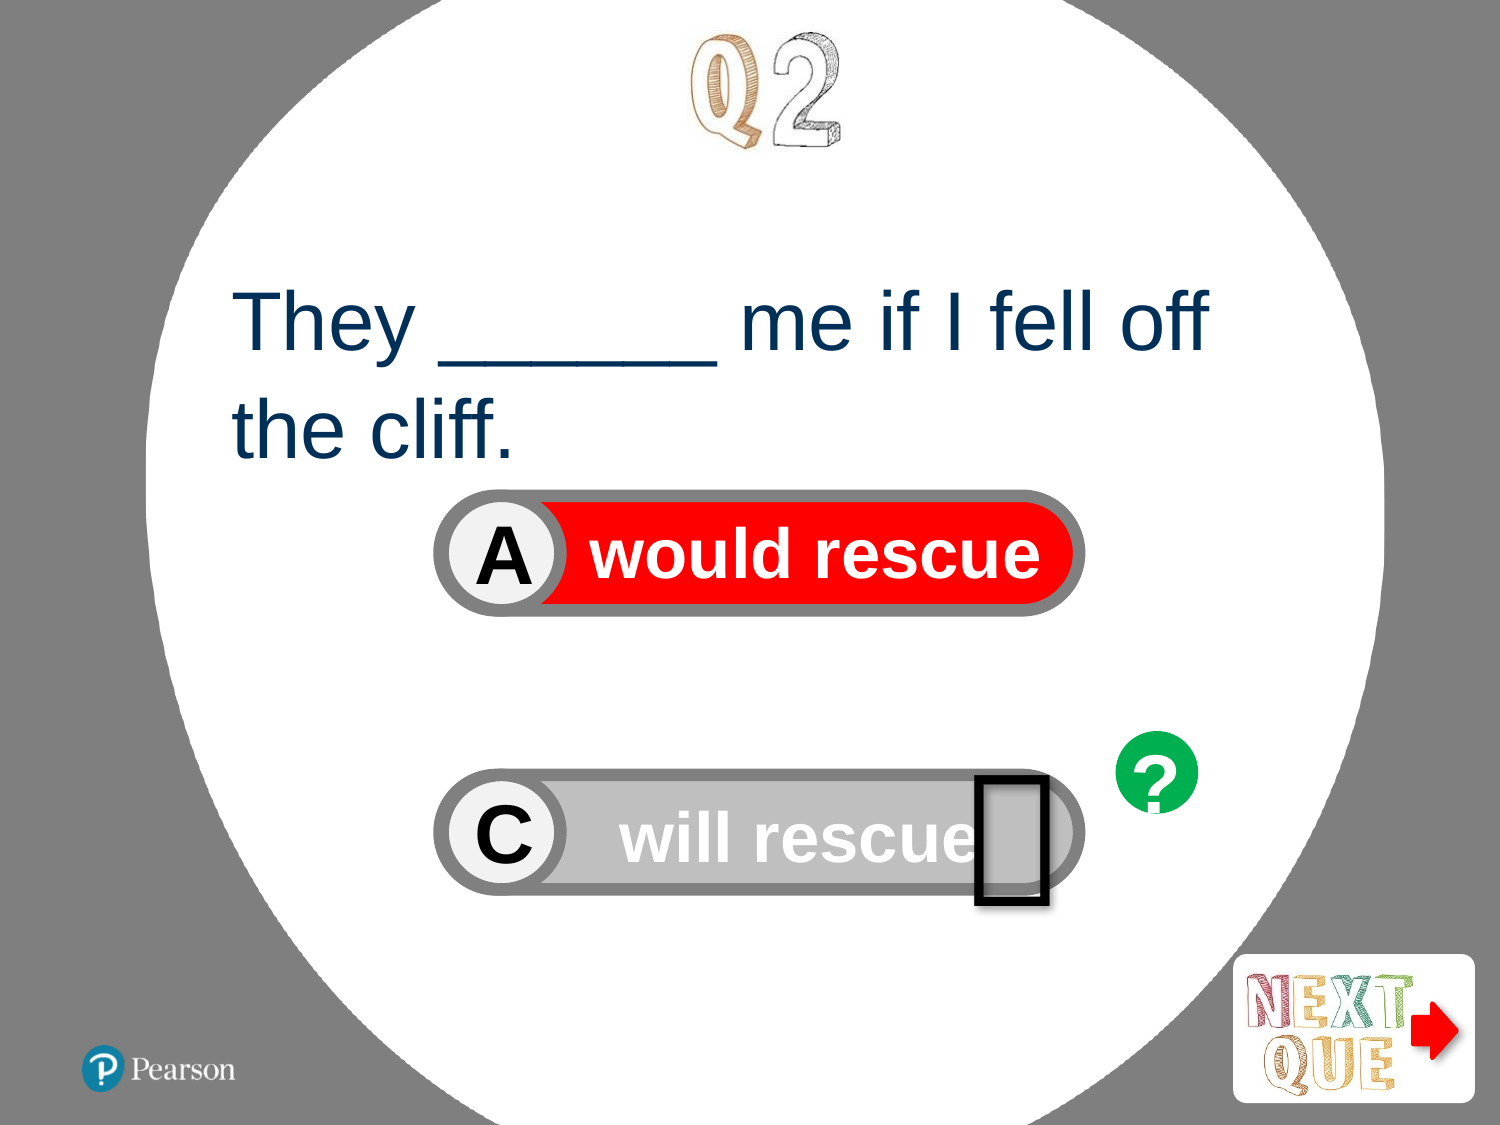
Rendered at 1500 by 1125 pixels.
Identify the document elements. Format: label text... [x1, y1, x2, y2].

text_box They ______ me if I fell off the cliff. [230, 259, 1286, 476]
text_box [1217, 929, 1500, 1125]
text_box [1108, 713, 1216, 831]
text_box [1232, 953, 1476, 1104]
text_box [1115, 721, 1226, 831]
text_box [439, 773, 1080, 890]
text_box  [957, 723, 1111, 944]
picture [82, 0, 1385, 1125]
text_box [439, 493, 1080, 611]
